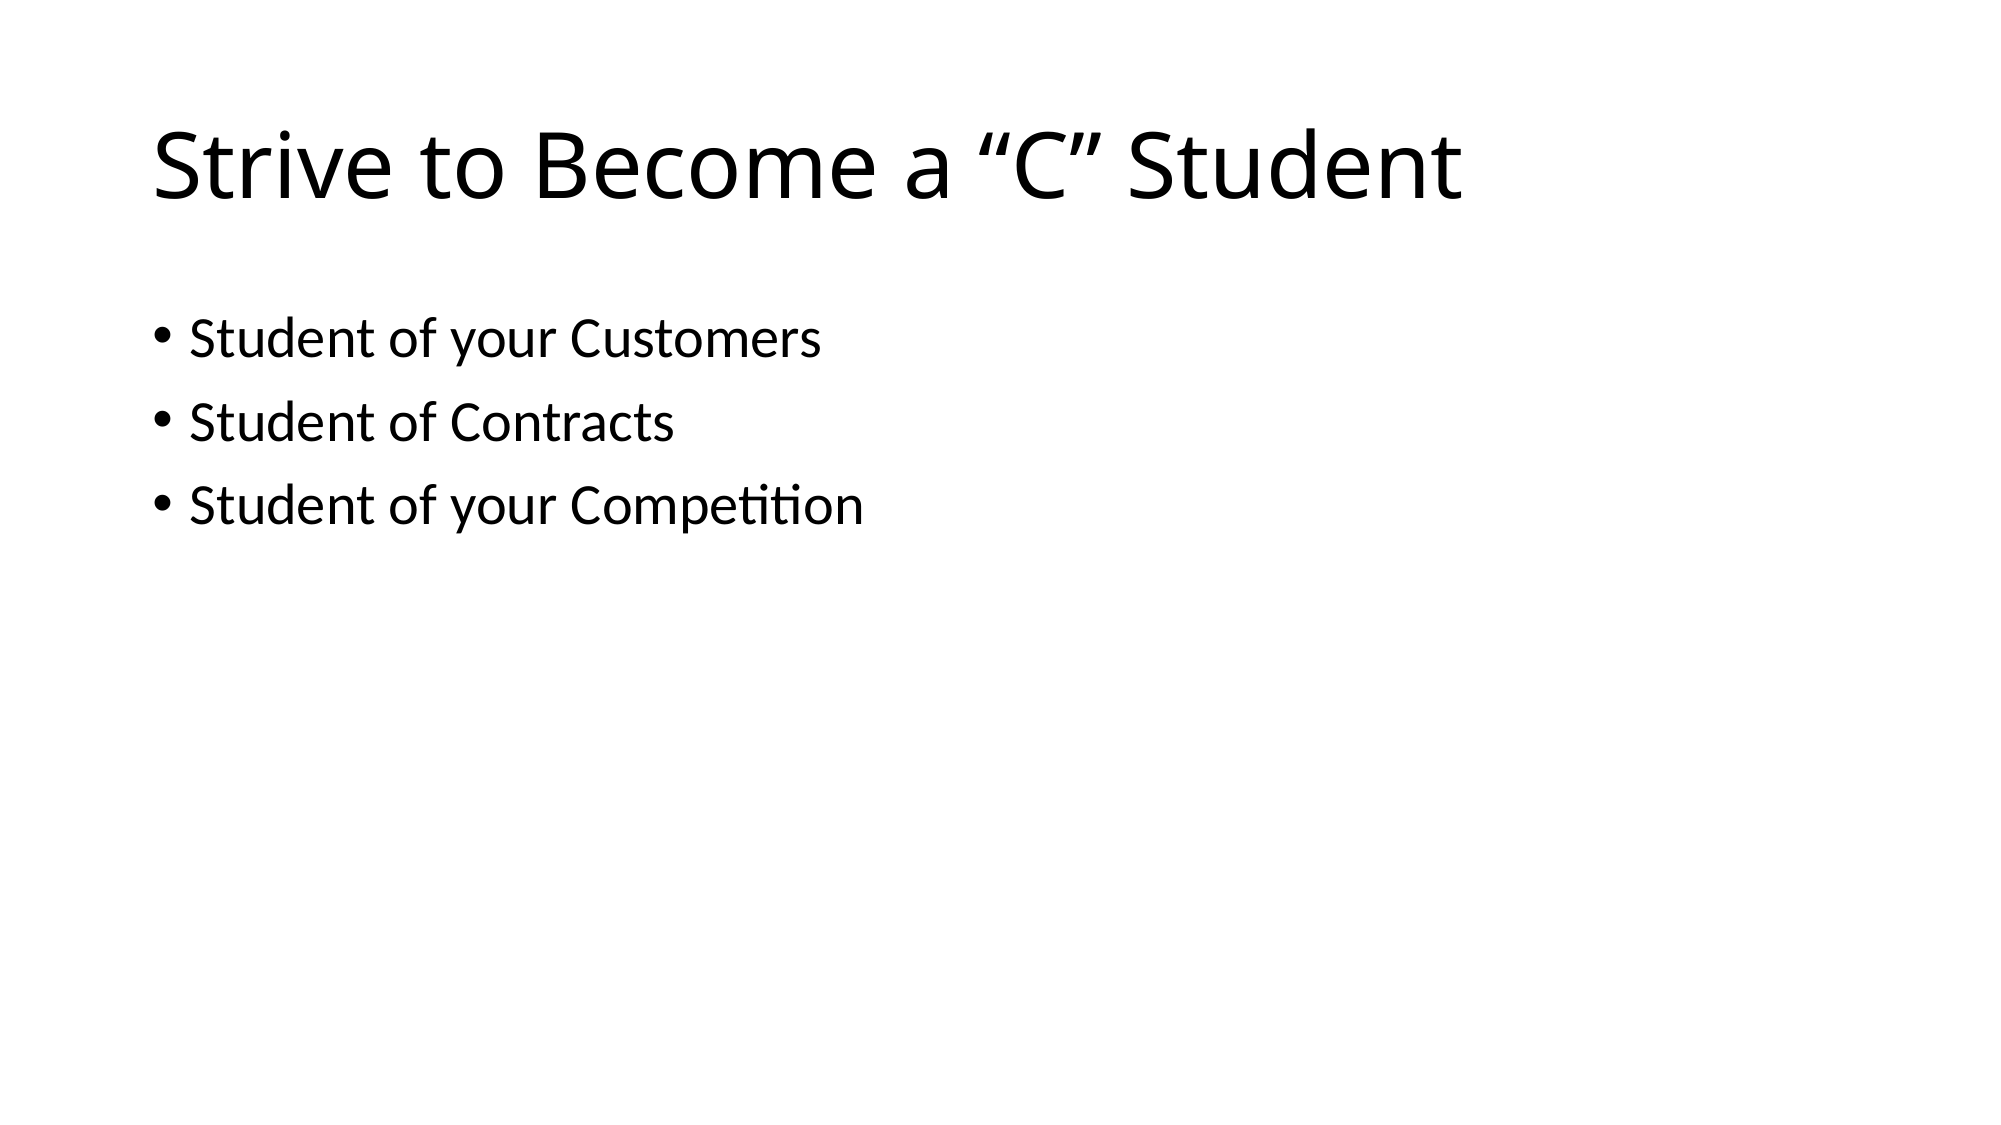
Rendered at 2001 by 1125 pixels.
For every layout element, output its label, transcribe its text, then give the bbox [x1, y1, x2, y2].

list Student of your Customers Student of Contracts Student of your Competition [137, 299, 1863, 1014]
title Strive to Become a “C” Student [137, 59, 1863, 278]
